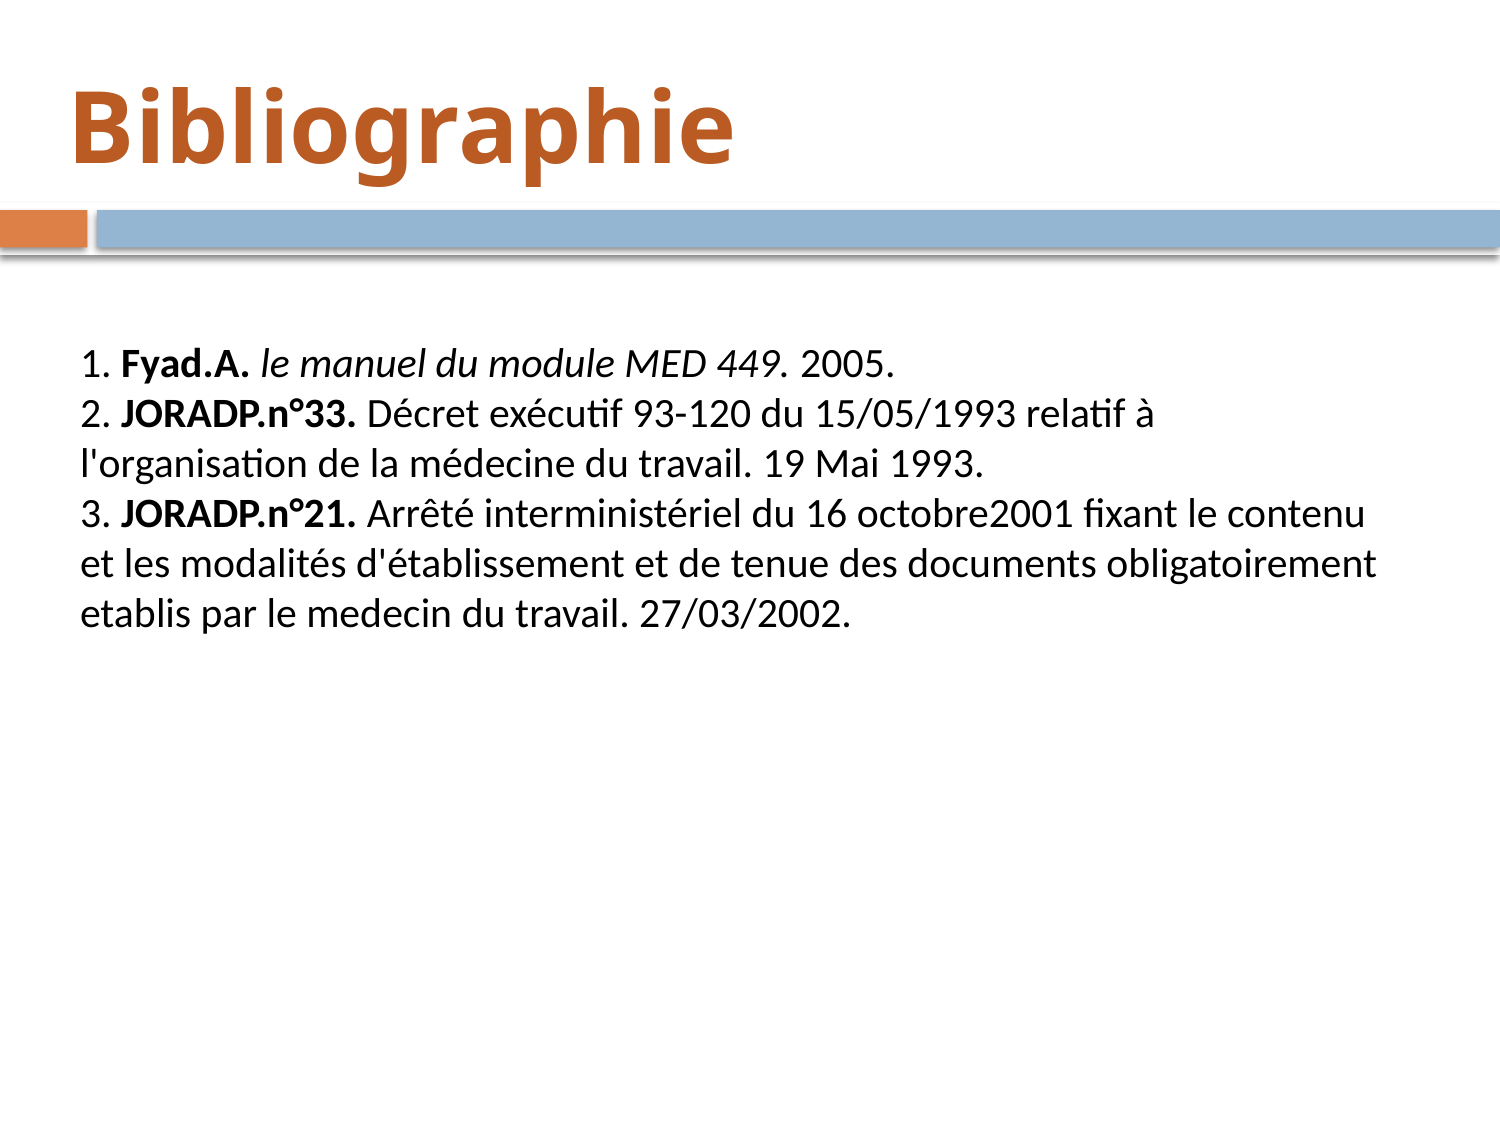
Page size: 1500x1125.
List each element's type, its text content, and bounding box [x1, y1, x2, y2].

title Bibliographie [53, 42, 1391, 206]
text_box 1. Fyad.A. le manuel du module MED 449. 2005. 2. JORADP.n°33. Décret exécutif 93-120 du 15/05/1993 relatif à l'organisation de la médecine du travail. 19 Mai 1993. 3. JORADP.n°21. Arrêté interministériel du 16 octobre2001 fixant le contenu et les modalités d'établissement et de tenue des documents obligatoirement etablis par le medecin du travail. 27/03/2002. [64, 328, 1400, 644]
